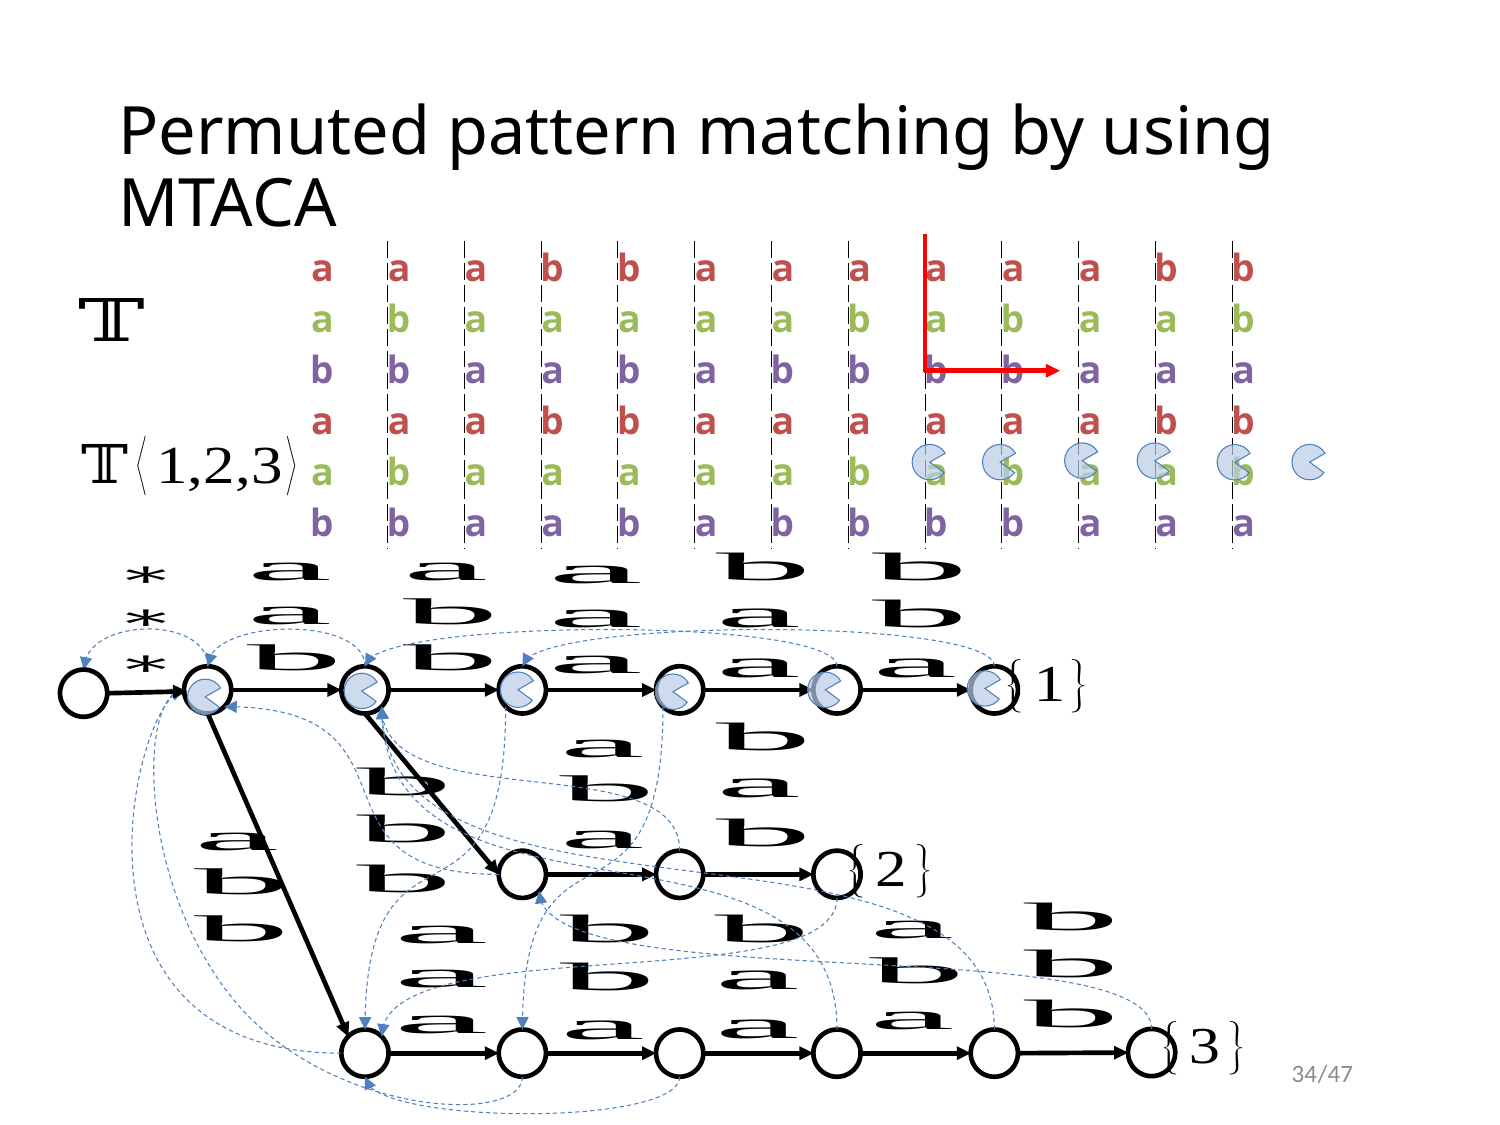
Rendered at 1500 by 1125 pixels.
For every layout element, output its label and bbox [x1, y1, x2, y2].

table_header [311, 395, 1309, 446]
table_header [311, 241, 923, 292]
footer [1333, 1042, 1500, 1103]
text_box [981, 443, 1017, 481]
table_cell [604, 446, 758, 548]
text_box [58, 430, 1177, 1125]
text_box [1136, 442, 1171, 479]
slide_number [1017, 1042, 1128, 1051]
title [103, 59, 1397, 278]
table_header [927, 241, 1309, 292]
text_box [923, 233, 1060, 372]
text_box [1216, 444, 1251, 481]
text_box [911, 443, 946, 481]
table_cell [311, 446, 601, 548]
text_box [1064, 442, 1099, 479]
table_cell [761, 446, 1309, 548]
table_cell [311, 292, 1309, 395]
slide_number [994, 1042, 1333, 1103]
text_box [1291, 443, 1326, 481]
